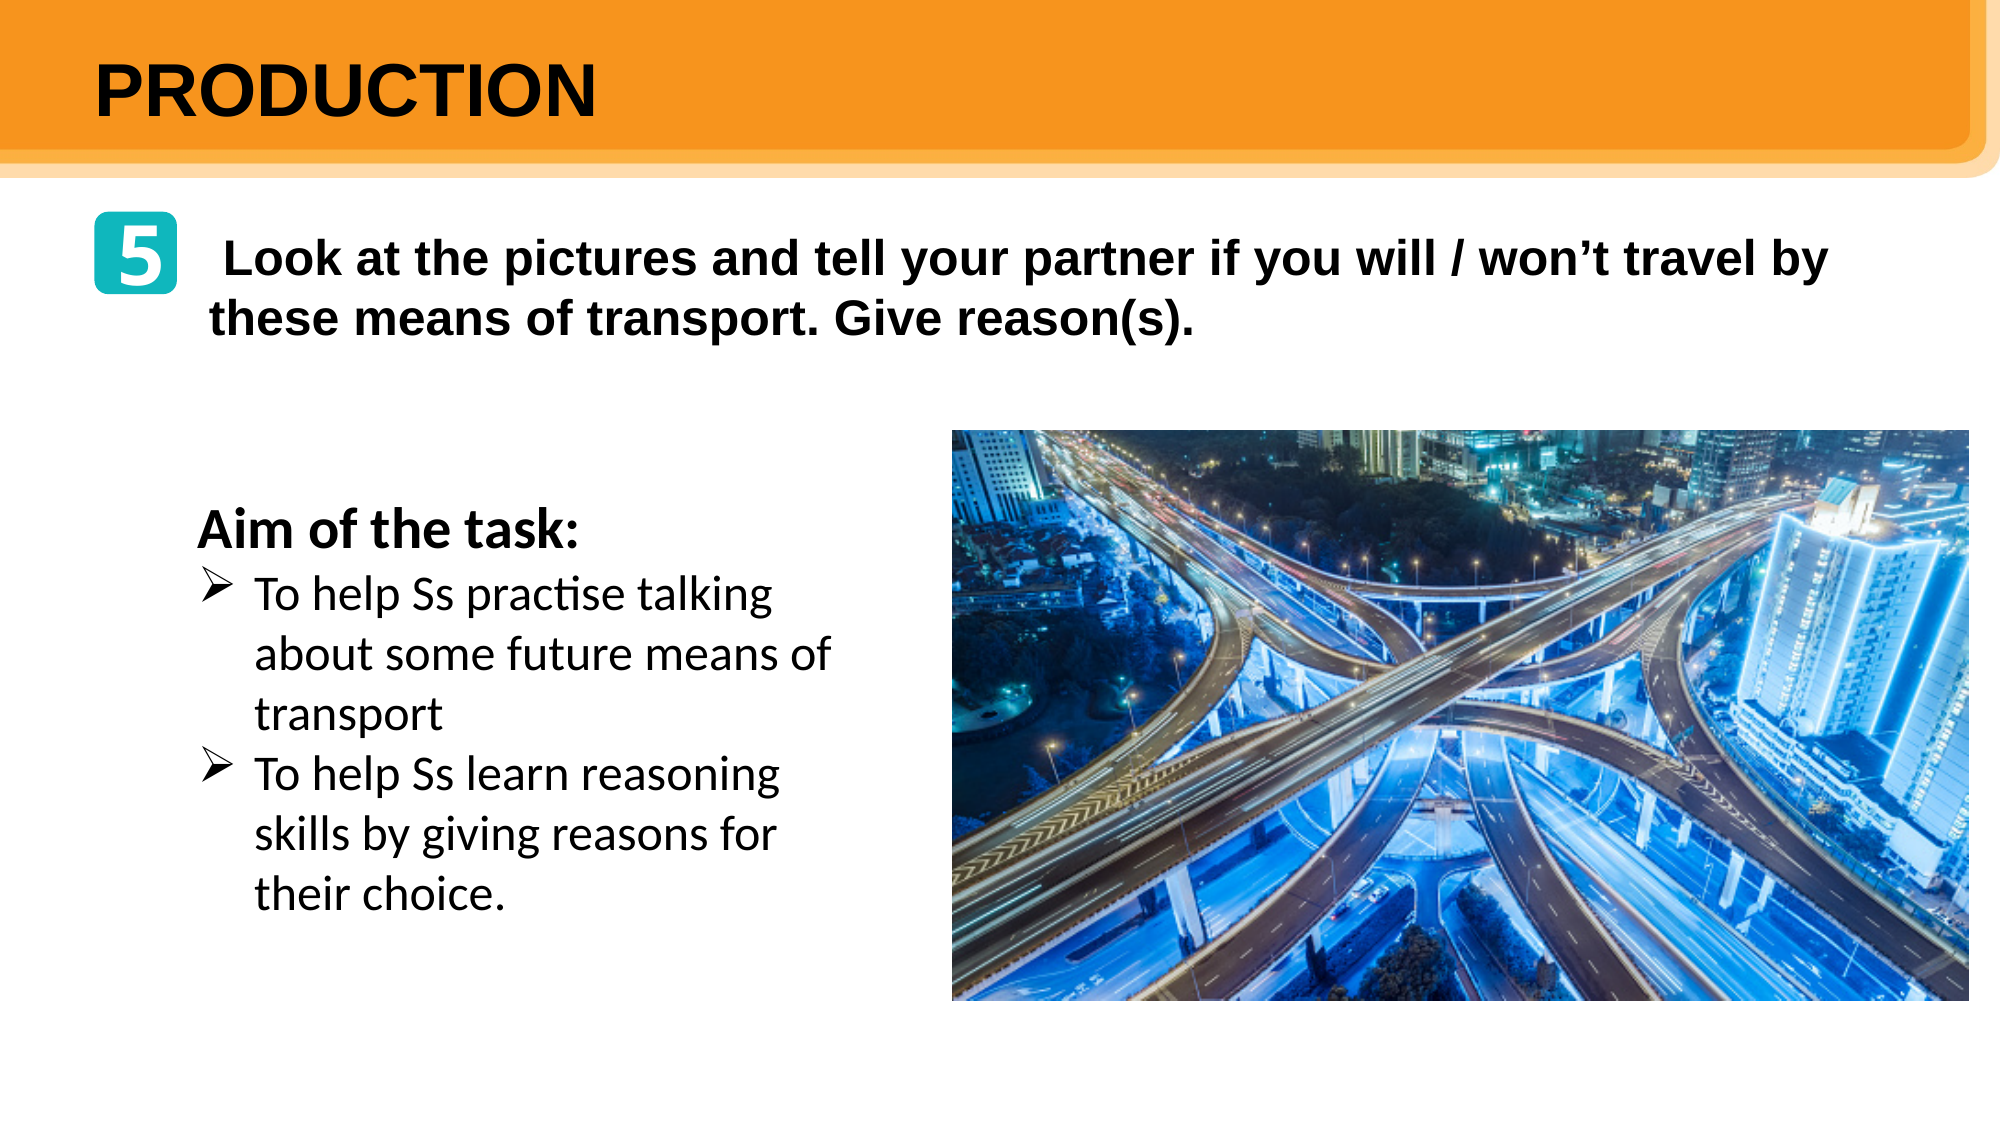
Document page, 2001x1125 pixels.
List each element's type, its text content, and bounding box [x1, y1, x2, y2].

text_box 5 [103, 194, 169, 310]
text_box [169, 212, 178, 294]
text_box Aim of the task: To help Ss practise talking about some future means of transport To help Ss learn reasoning skills by giving reasons for their choice. [183, 483, 882, 928]
picture [0, 0, 2000, 178]
picture [952, 430, 1969, 1001]
text_box Look at the pictures and tell your partner if you will / won’t travel by these means of transport. Give reason(s). [194, 218, 1969, 354]
text_box [93, 211, 103, 295]
